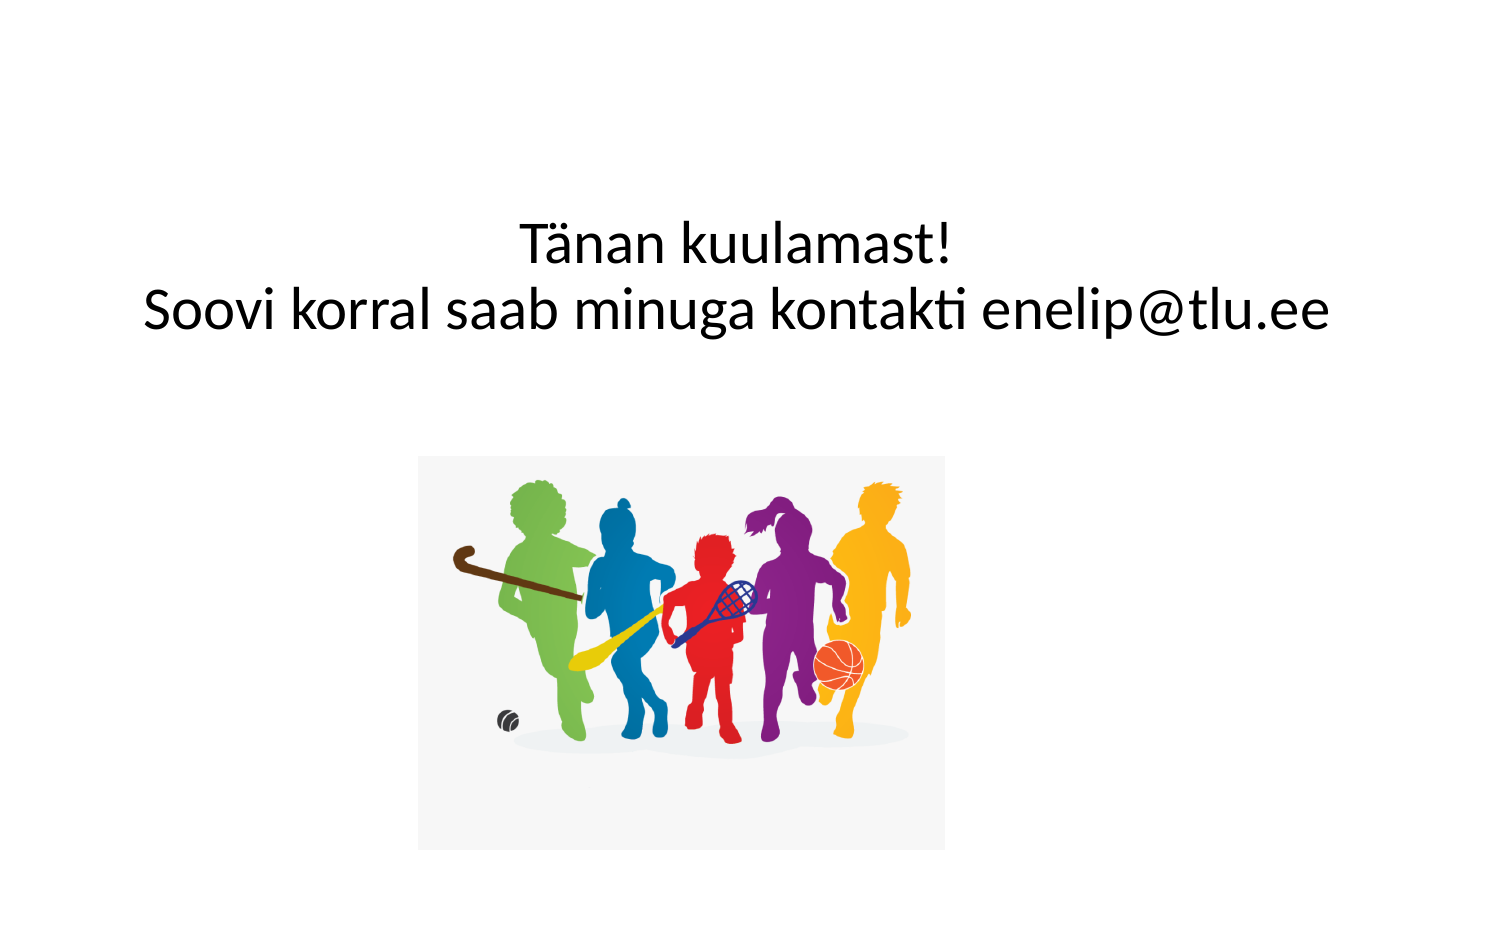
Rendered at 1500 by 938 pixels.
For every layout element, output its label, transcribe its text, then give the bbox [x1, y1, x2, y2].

title Tänan kuulamast! Soovi korral saab minuga kontakti enelip@tlu.ee [90, 186, 1385, 368]
picture [418, 455, 946, 851]
